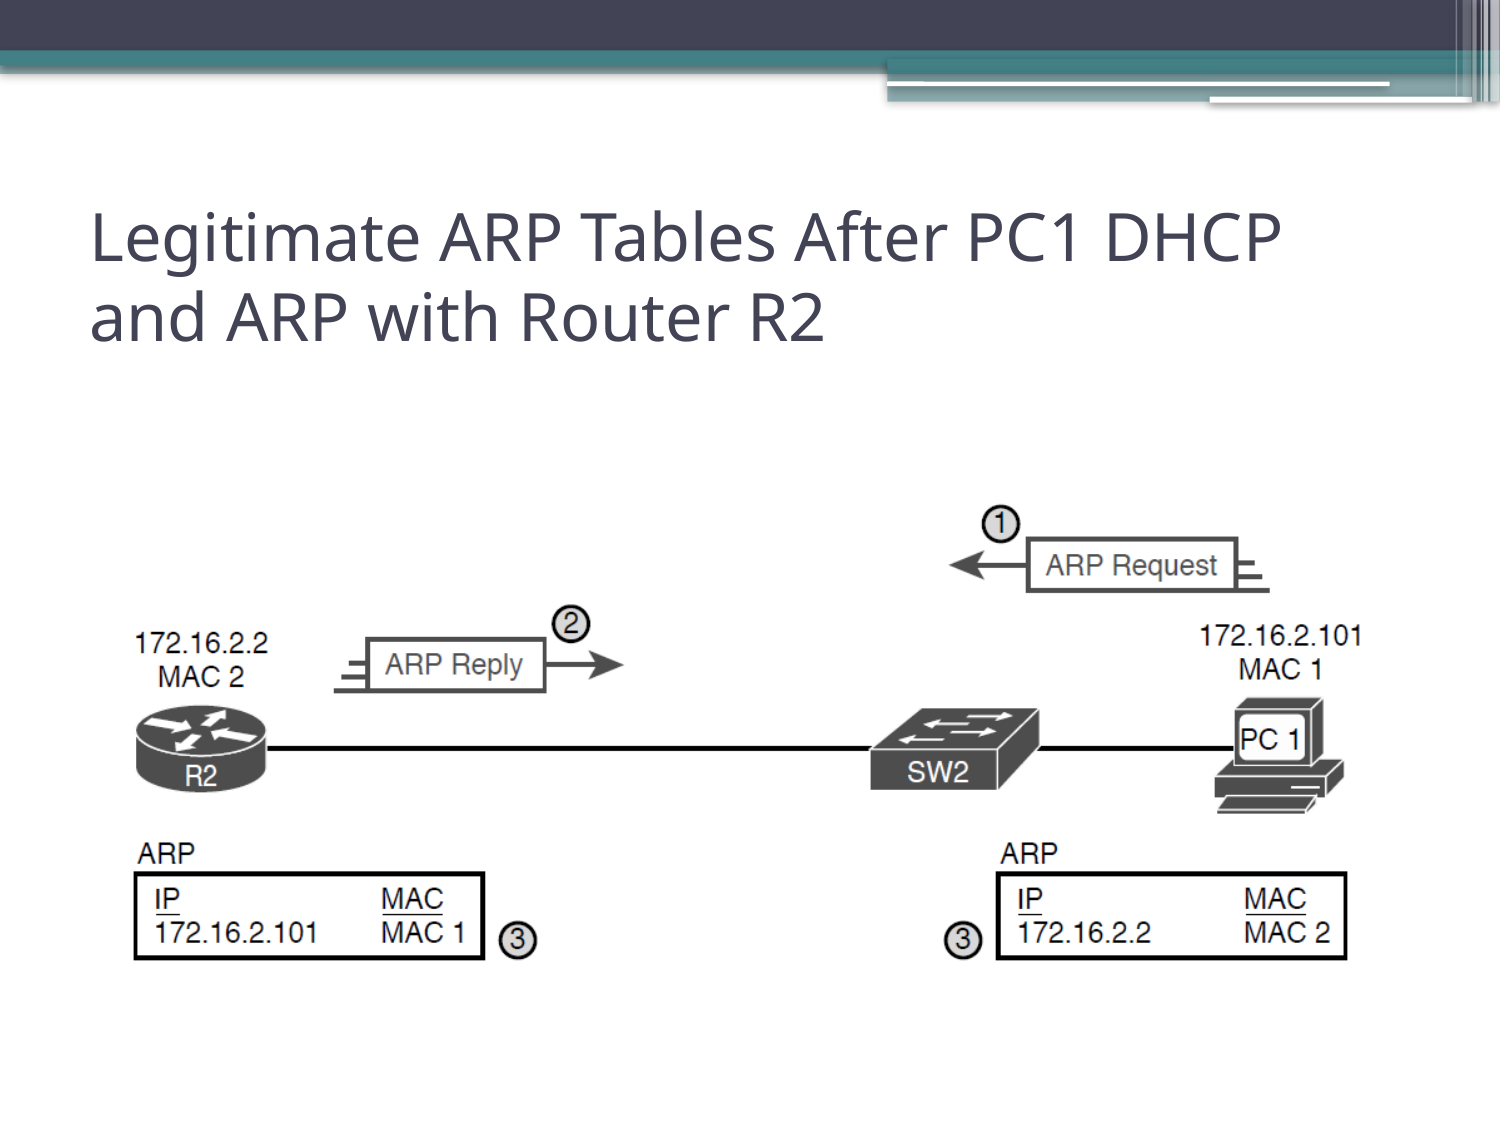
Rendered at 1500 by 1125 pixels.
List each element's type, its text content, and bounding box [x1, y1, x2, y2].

title Legitimate ARP Tables After PC1 DHCP and ARP with Router R2 [75, 187, 1425, 363]
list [120, 474, 1380, 973]
